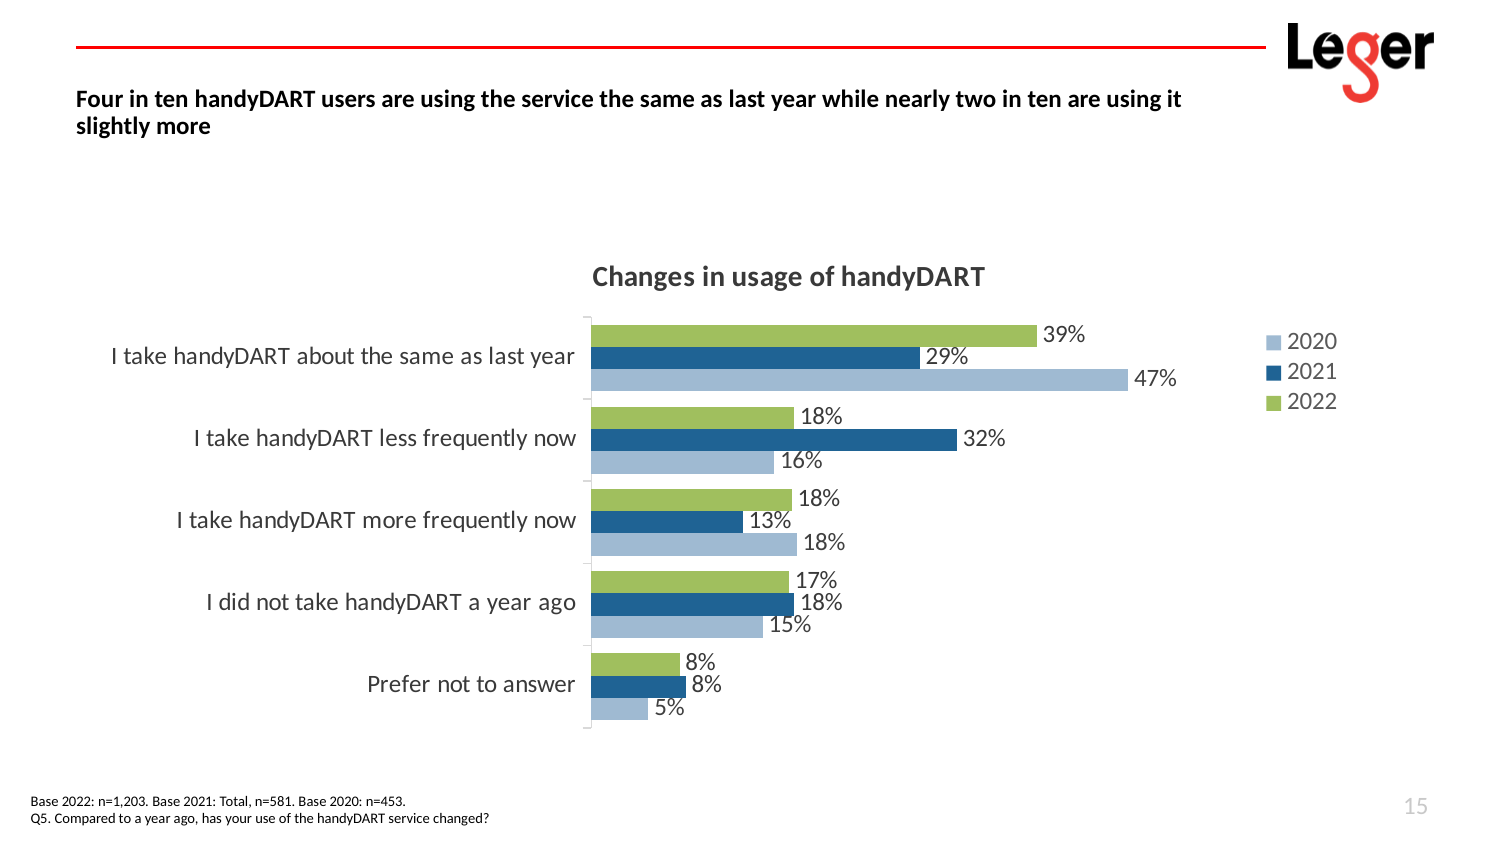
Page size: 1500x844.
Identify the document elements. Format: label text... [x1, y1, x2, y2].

picture [1288, 23, 1434, 103]
chart [75, 243, 1378, 750]
title Four in ten handyDART users are using the service the same as last year while nearly two in ten are using it slightly more [61, 78, 1249, 148]
text_box Base 2022: n=1,203. Base 2021: Total, n=581. Base 2020: n=453. Q5. Compared to a year ago, has your use of the handyDART service changed? [19, 789, 972, 833]
slide_number 15 [1265, 782, 1444, 827]
